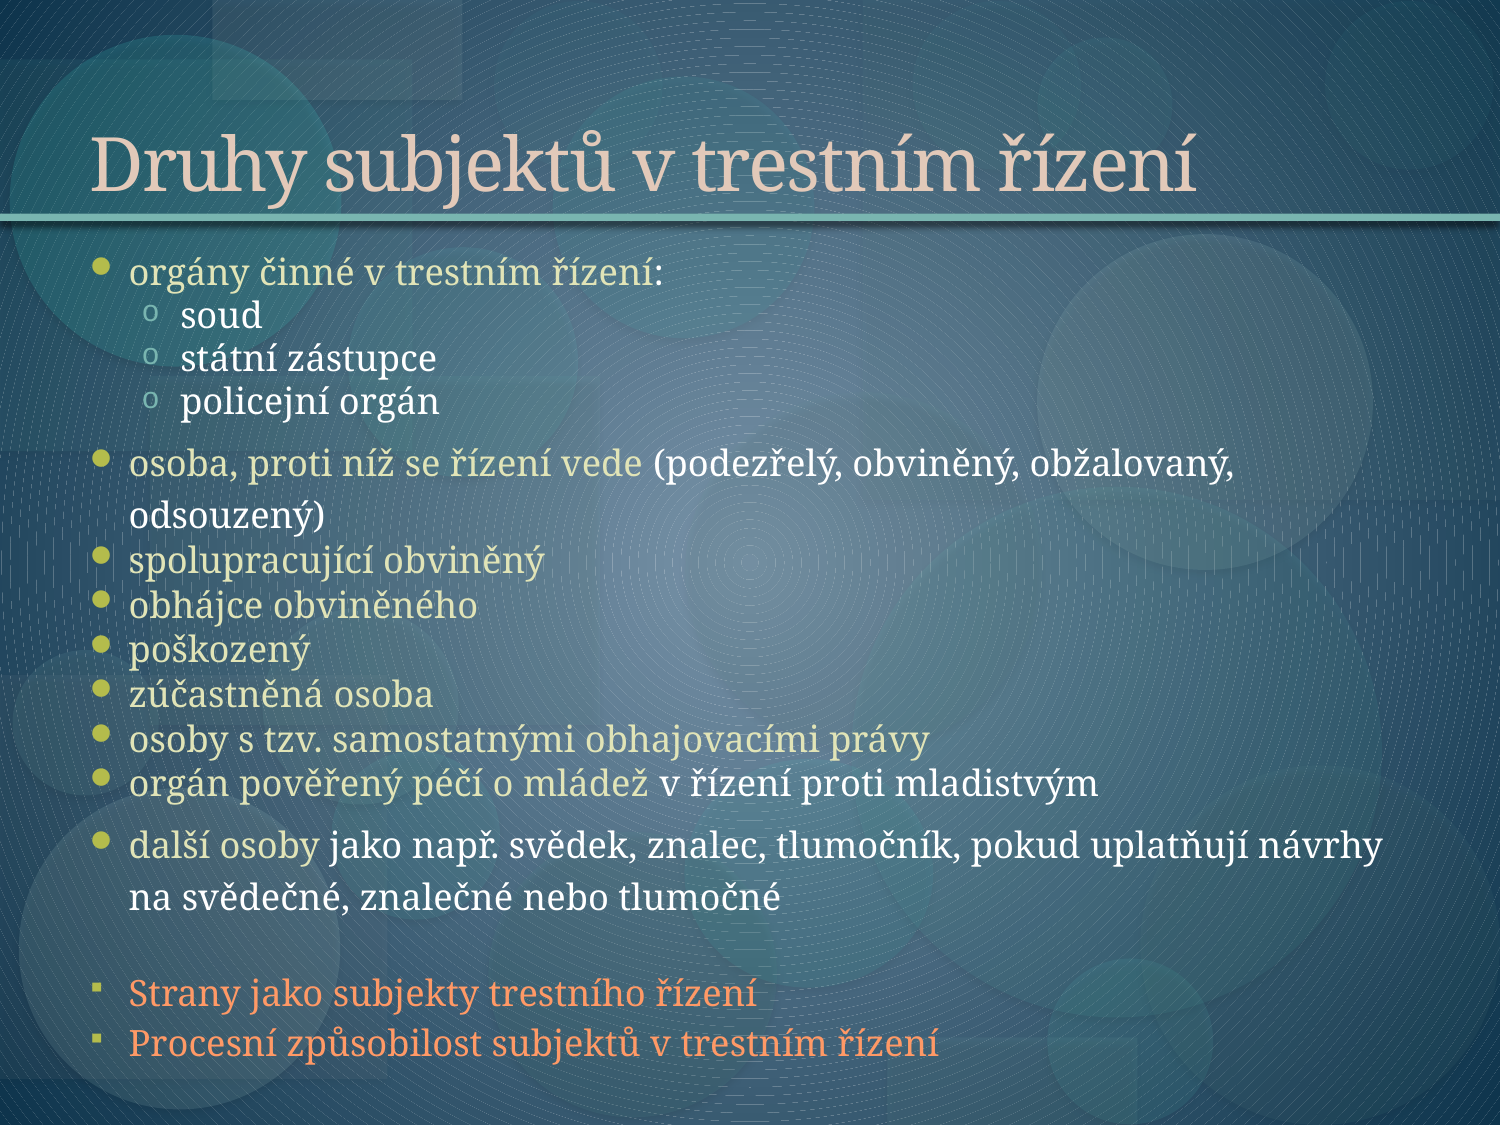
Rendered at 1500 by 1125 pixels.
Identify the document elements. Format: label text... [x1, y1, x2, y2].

list orgány činné v trestním řízení: soud státní zástupce policejní orgán osoba, proti níž se řízení vede (podezřelý, obviněný, obžalovaný, odsouzený) spolupracující obviněný obhájce obviněného poškozený zúčastněná osoba osoby s tzv. samostatnými obhajovacími právy orgán pověřený péčí o mládež v řízení proti mladistvým další osoby jako např. svědek, znalec, tlumočník, pokud uplatňují návrhy na svědečné, znalečné nebo tlumočné Strany jako subjekty trestního řízení Procesní způsobilost subjektů v trestním řízení [75, 249, 1425, 1083]
title Druhy subjektů v trestním řízení [75, 26, 1425, 214]
